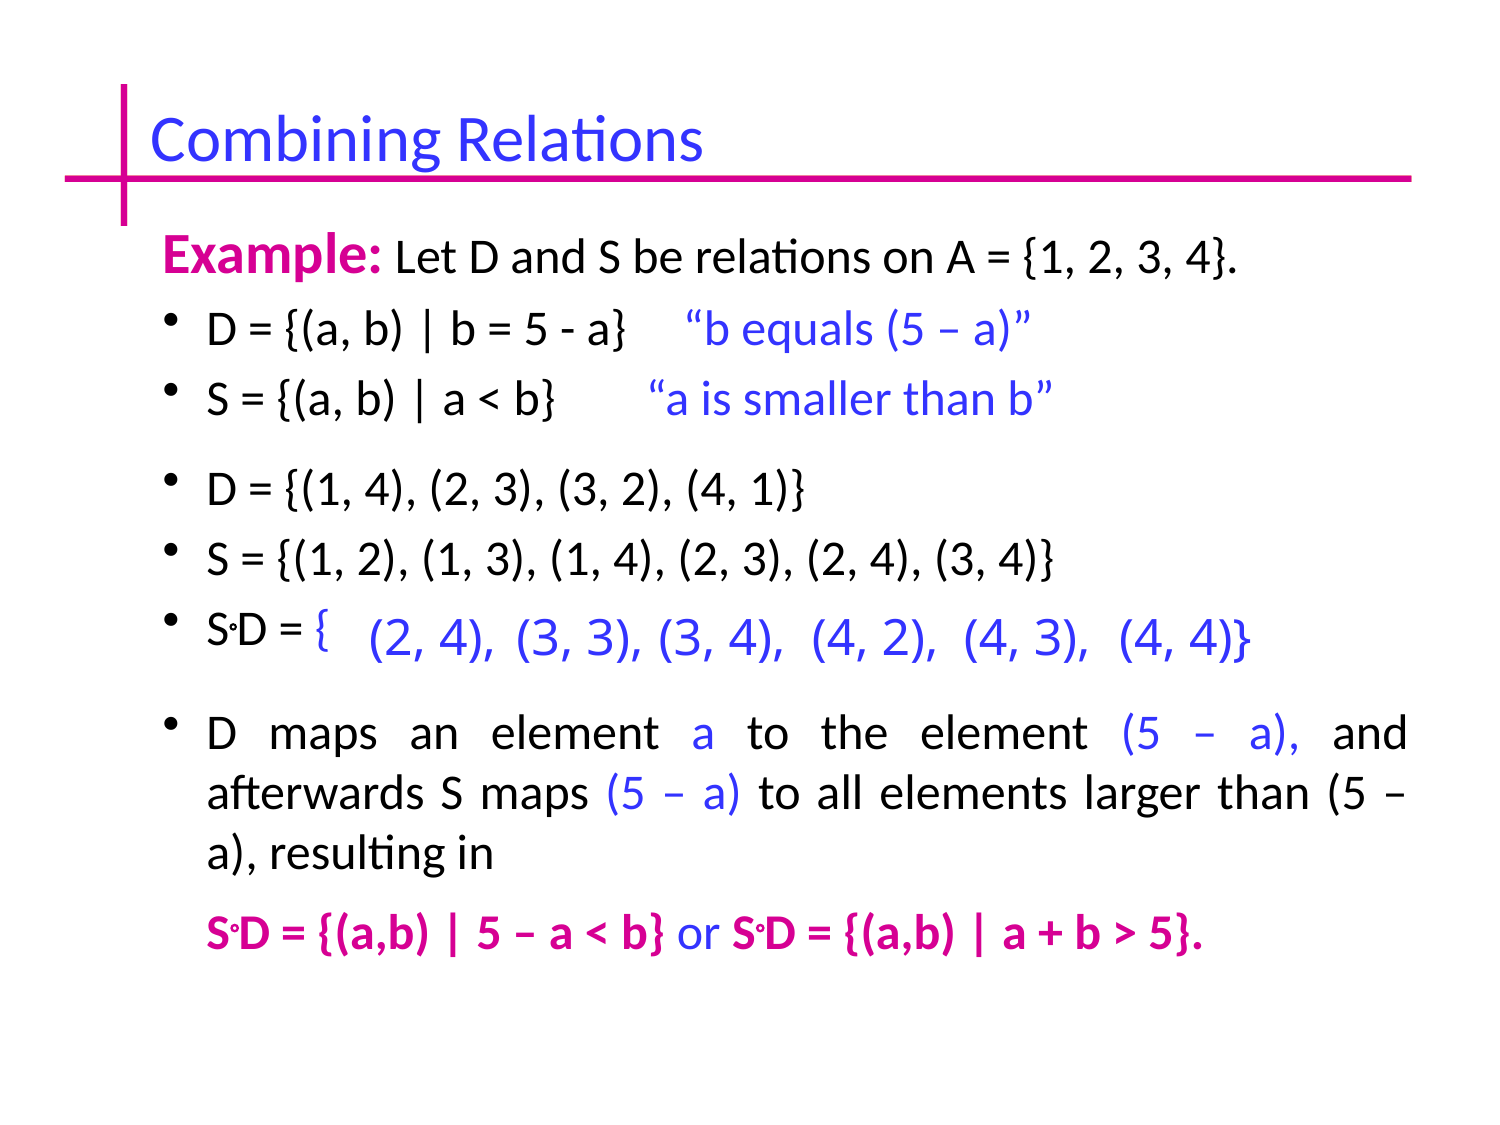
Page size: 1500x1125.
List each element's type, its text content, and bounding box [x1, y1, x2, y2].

text_box (4, 4)} [1104, 597, 1355, 673]
text_box (4, 2), [797, 597, 948, 673]
text_box (3, 3), [501, 597, 643, 673]
text_box Combining Relations [136, 179, 1400, 191]
text_box (3, 4), [643, 597, 797, 673]
text_box D maps an element a to the element (5 – a), and afterwards S maps (5 – a) to all elements larger than (5 – a), resulting in SD = {(a,b) | 5 – a < b} or SD = {(a,b) | a + b > 5}. [147, 692, 1424, 993]
text_box (4, 3), [948, 597, 1104, 673]
text_box Example: Let D and S be relations on A = {1, 2, 3, 4}. D = {(a, b) | b = 5 - a} “b equals (5 – a)” S = {(a, b) | a < b} “a is smaller than b” D = {(1, 4), (2, 3), (3, 2), (4, 1)} S = {(1, 2), (1, 3), (1, 4), (2, 3), (2, 4), (3, 4)} SD = { [147, 207, 1410, 692]
text_box Combining Relations [136, 78, 1400, 178]
text_box (2, 4), [354, 597, 501, 673]
